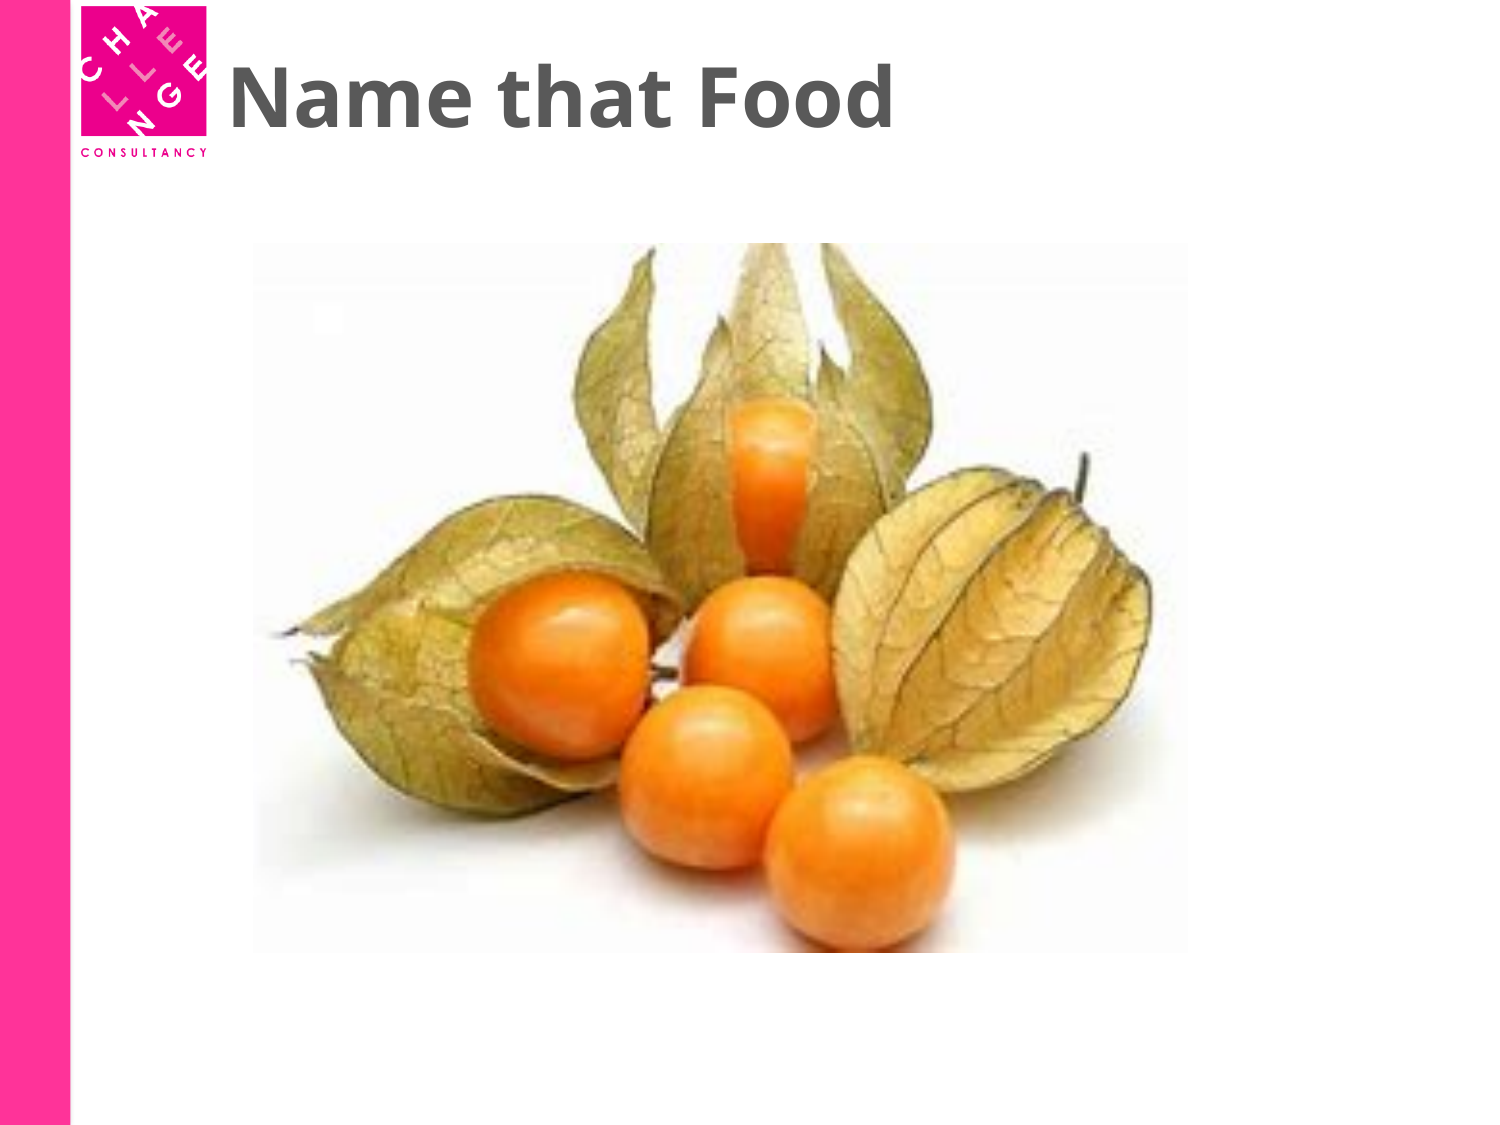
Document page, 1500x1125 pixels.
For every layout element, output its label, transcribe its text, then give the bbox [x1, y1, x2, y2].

picture [253, 243, 1188, 953]
title Name that Food [210, 0, 1430, 188]
picture [76, 0, 210, 166]
